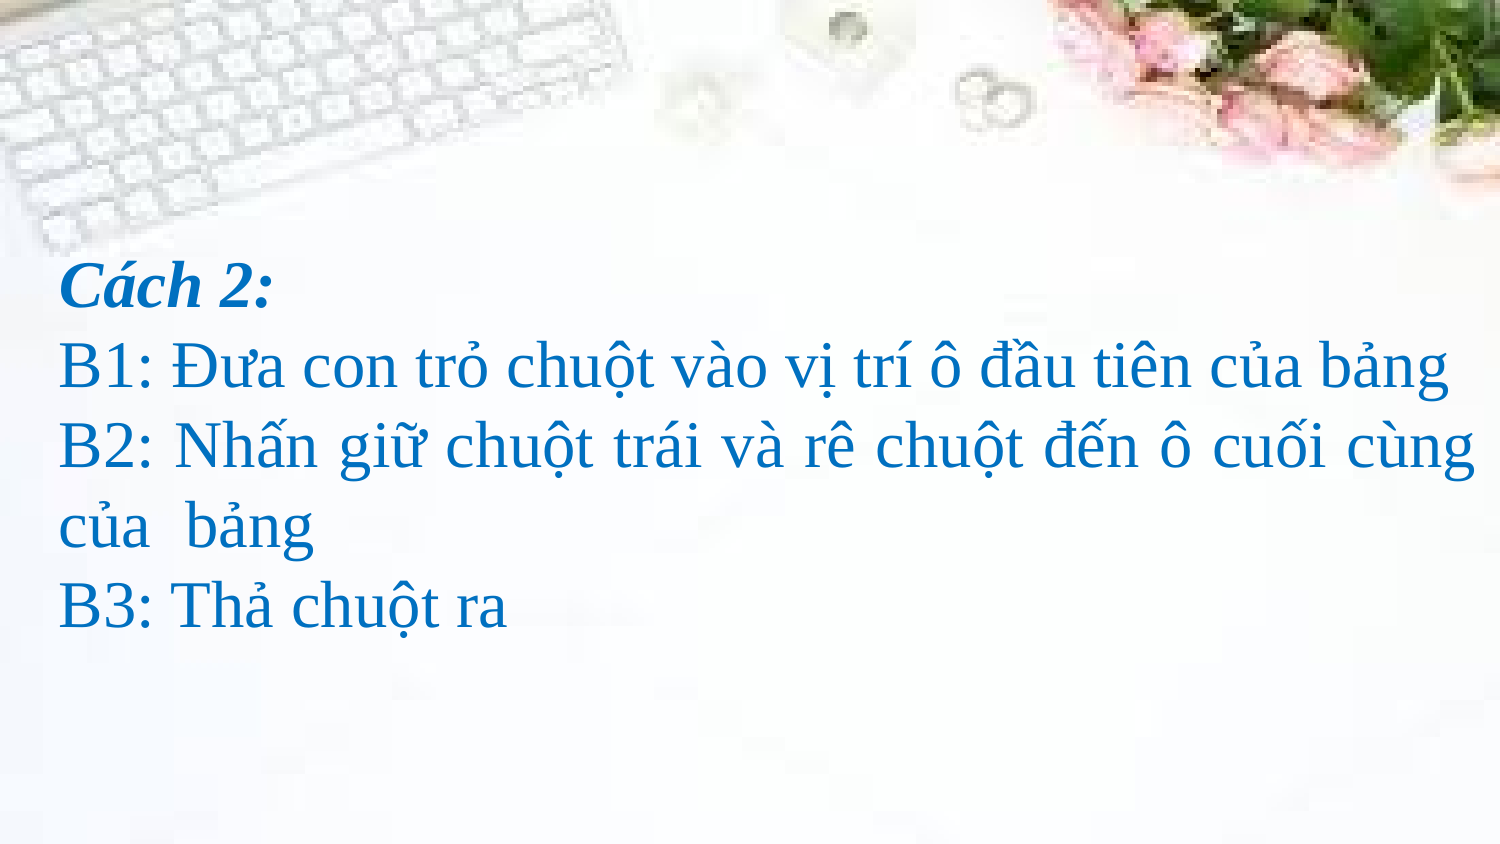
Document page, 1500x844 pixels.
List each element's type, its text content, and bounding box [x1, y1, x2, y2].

text_box Cách 2: B1: Đưa con trỏ chuột vào vị trí ô đầu tiên của bảng B2: Nhấn giữ chuột trái và rê chuột đến ô cuối cùng của bảng B3: Thả chuột ra [43, 246, 1494, 635]
picture [0, 0, 1500, 844]
